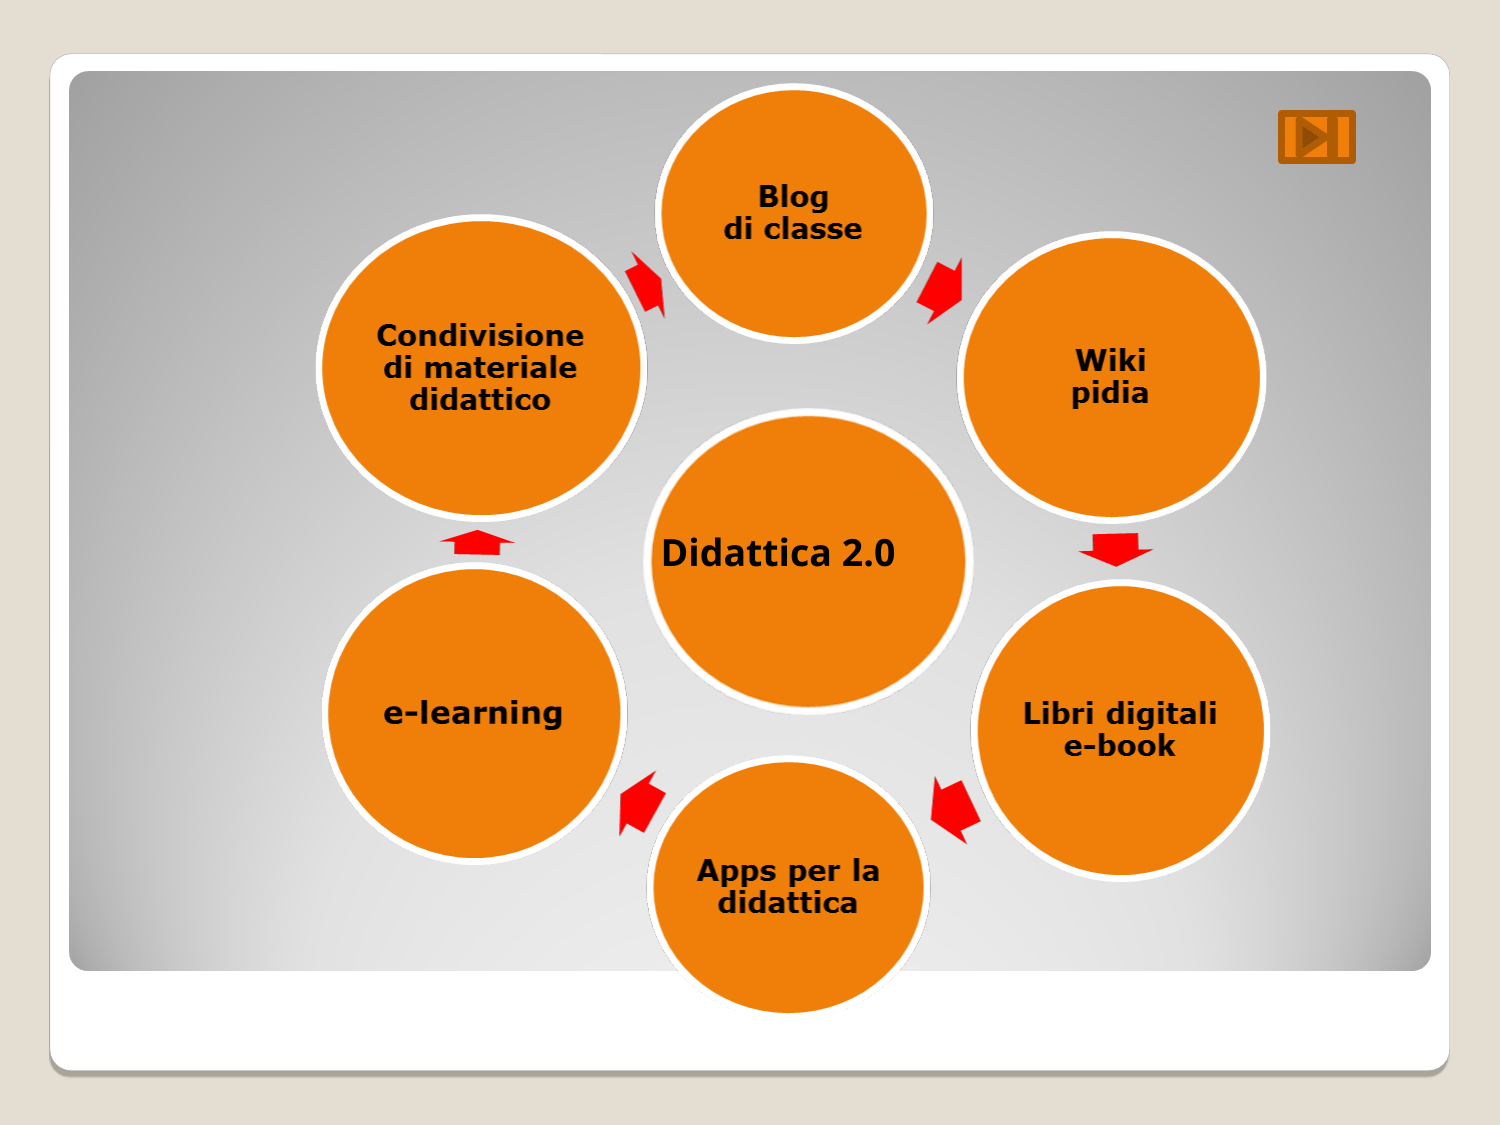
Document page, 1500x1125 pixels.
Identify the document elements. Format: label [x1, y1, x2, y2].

picture [643, 408, 975, 717]
picture [69, 71, 1431, 971]
list [99, 82, 1466, 1020]
